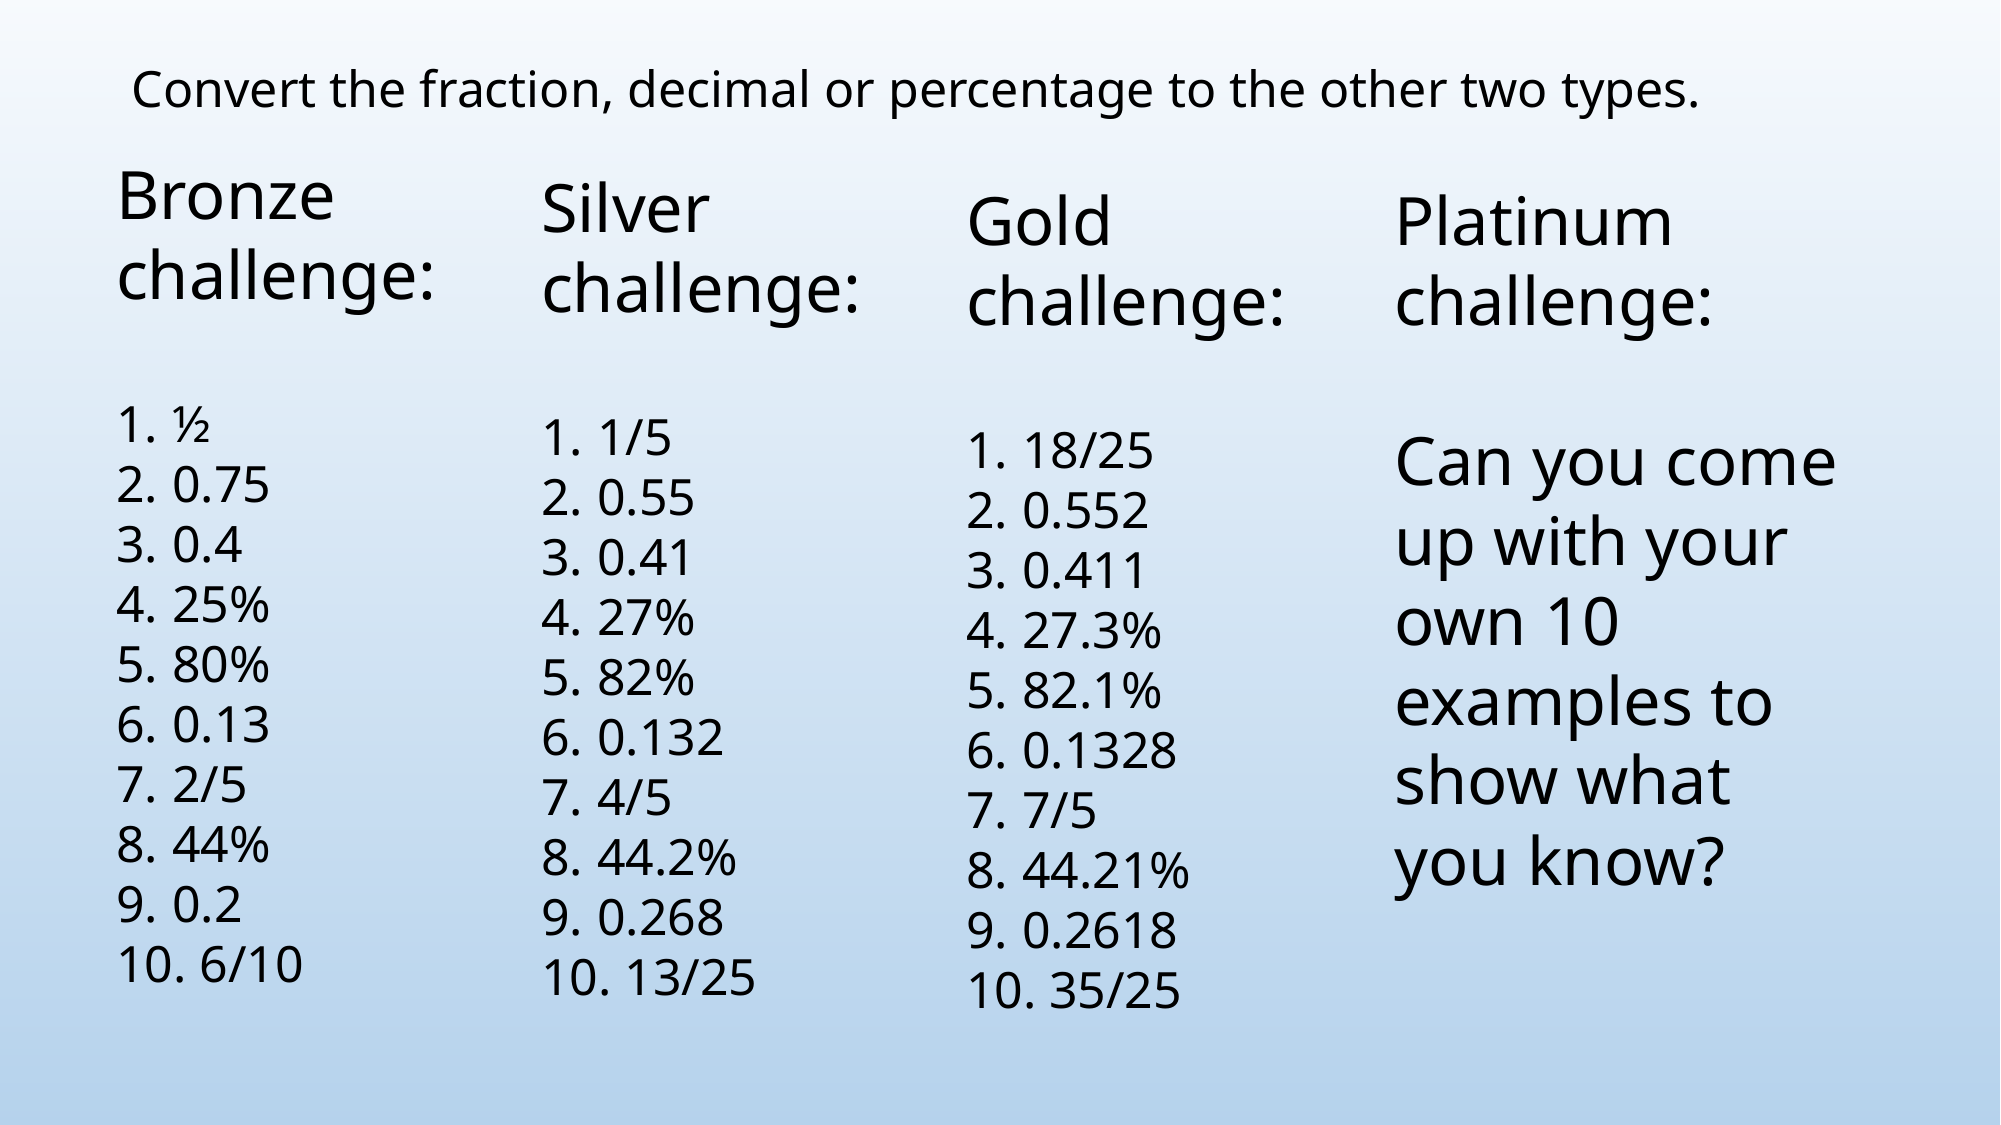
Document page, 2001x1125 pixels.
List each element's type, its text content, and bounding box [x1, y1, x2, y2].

text_box Platinum challenge: Can you come up with your own 10 examples to show what you know? [1379, 171, 1868, 906]
text_box Bronze challenge: ½ 0.75 0.4 25% 80% 0.13 2/5 44% 0.2 6/10 [101, 145, 526, 1001]
text_box Convert the fraction, decimal or percentage to the other two types. [116, 50, 1730, 170]
text_box Silver challenge: 1/5 0.55 0.41 27% 82% 0.132 4/5 44.2% 0.268 13/25 [526, 158, 1015, 1014]
text_box Gold challenge: 18/25 0.552 0.411 27.3% 82.1% 0.1328 7/5 44.21% 0.2618 35/25 [951, 171, 1440, 1026]
